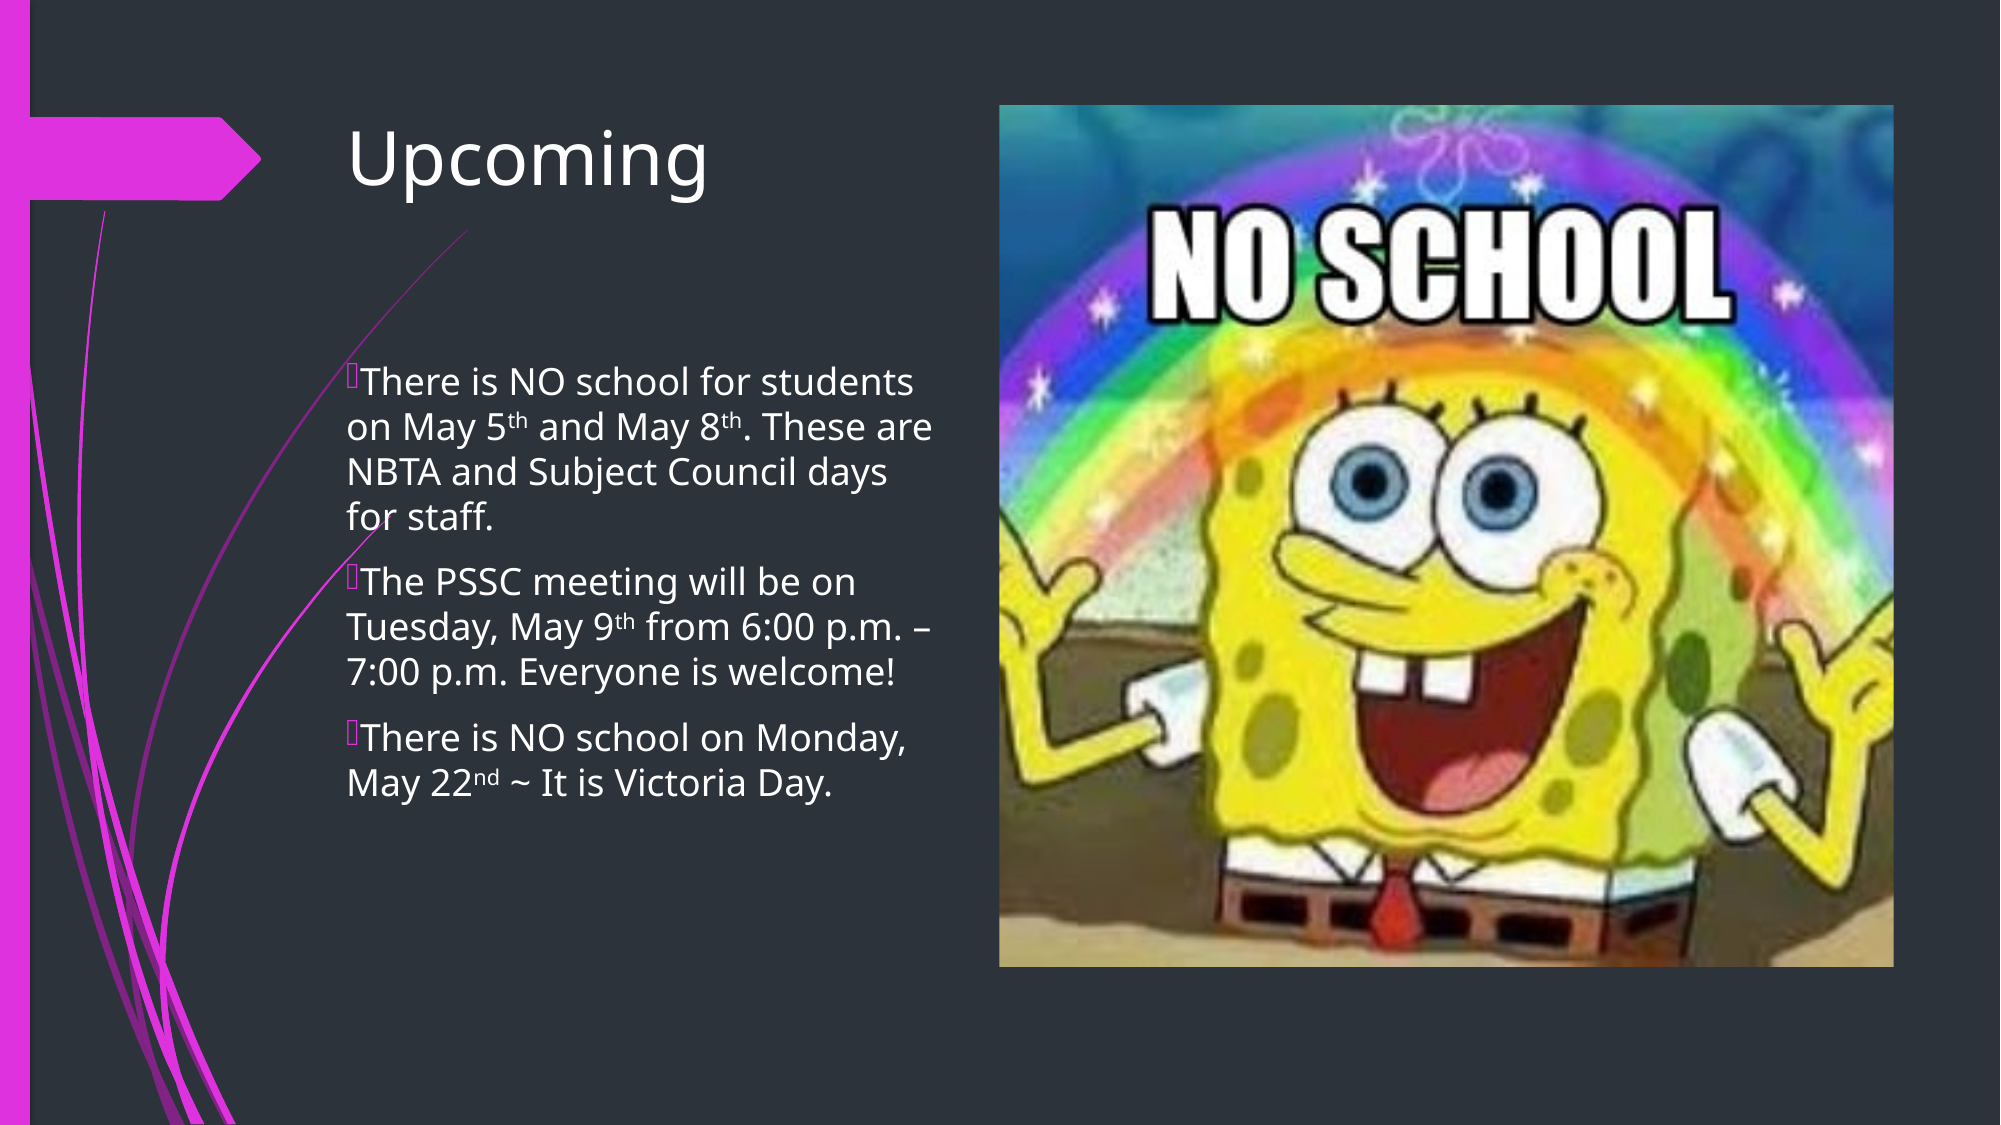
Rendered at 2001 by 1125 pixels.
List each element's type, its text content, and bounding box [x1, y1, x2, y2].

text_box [4, 0, 392, 1125]
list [999, 105, 1894, 967]
list There is NO school for students on May 5th and May 8th. These are NBTA and Subject Council days for staff. The PSSC meeting will be on Tuesday, May 9th from 6:00 p.m. – 7:00 p.m. Everyone is welcome! There is NO school on Monday, May 22nd ~ It is Victoria Day. [472, 350, 957, 970]
title Upcoming [472, 102, 957, 313]
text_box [395, 37, 468, 1125]
